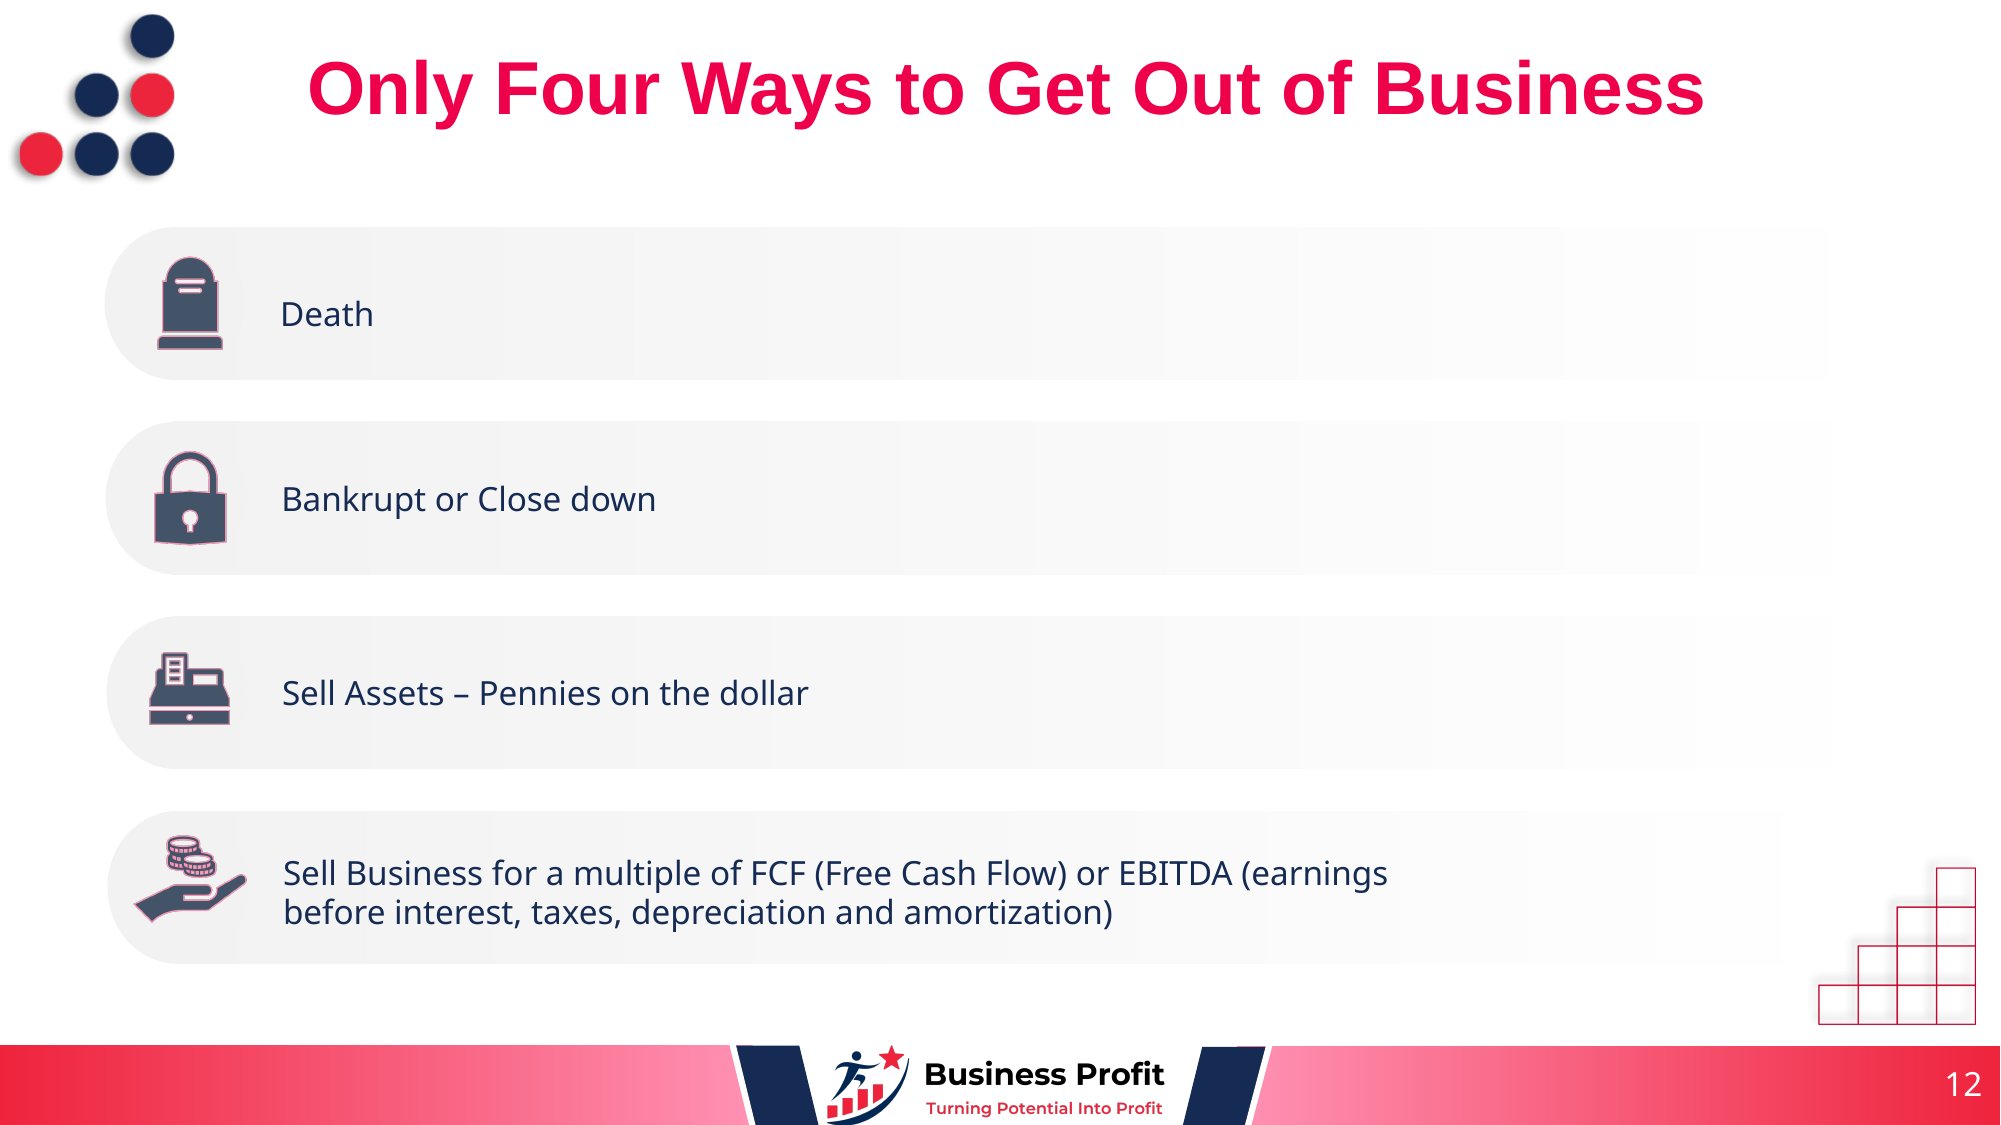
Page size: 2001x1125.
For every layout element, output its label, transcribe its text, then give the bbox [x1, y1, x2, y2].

picture [20, 15, 174, 175]
title Only Four Ways to Get Out of Business [174, 38, 1842, 194]
picture [142, 643, 238, 739]
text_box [106, 616, 1895, 770]
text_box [105, 421, 1894, 575]
picture [825, 1038, 1179, 1125]
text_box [107, 810, 1846, 964]
picture [134, 248, 245, 359]
picture [128, 437, 251, 559]
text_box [104, 226, 1893, 380]
picture [1819, 868, 1976, 1024]
picture [128, 815, 251, 937]
